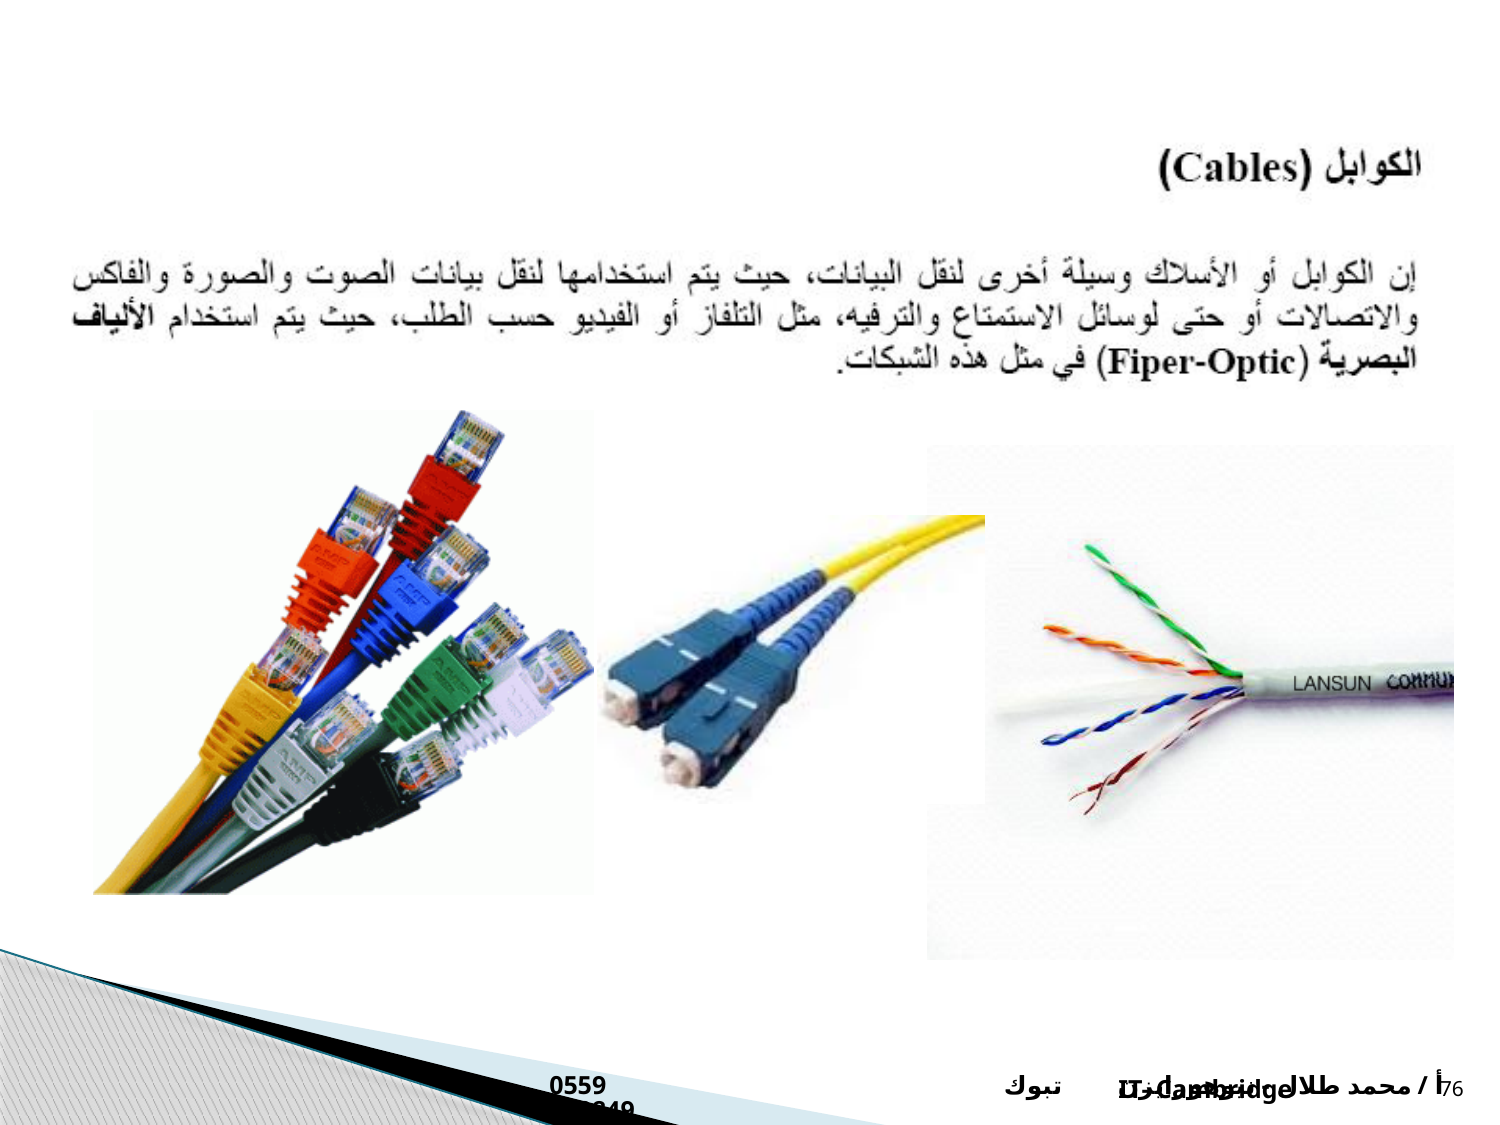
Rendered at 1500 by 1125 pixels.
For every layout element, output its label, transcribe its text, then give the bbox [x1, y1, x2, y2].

slide_number IT- Cambridge [1105, 1051, 1382, 1112]
footer أ / محمد طلال - نيوهورايزن تبوك 0559260849 [614, 1051, 1105, 1112]
slide_number 76 [1382, 1051, 1479, 1112]
picture [597, 445, 1454, 960]
picture [57, 128, 1442, 399]
picture [93, 409, 594, 895]
